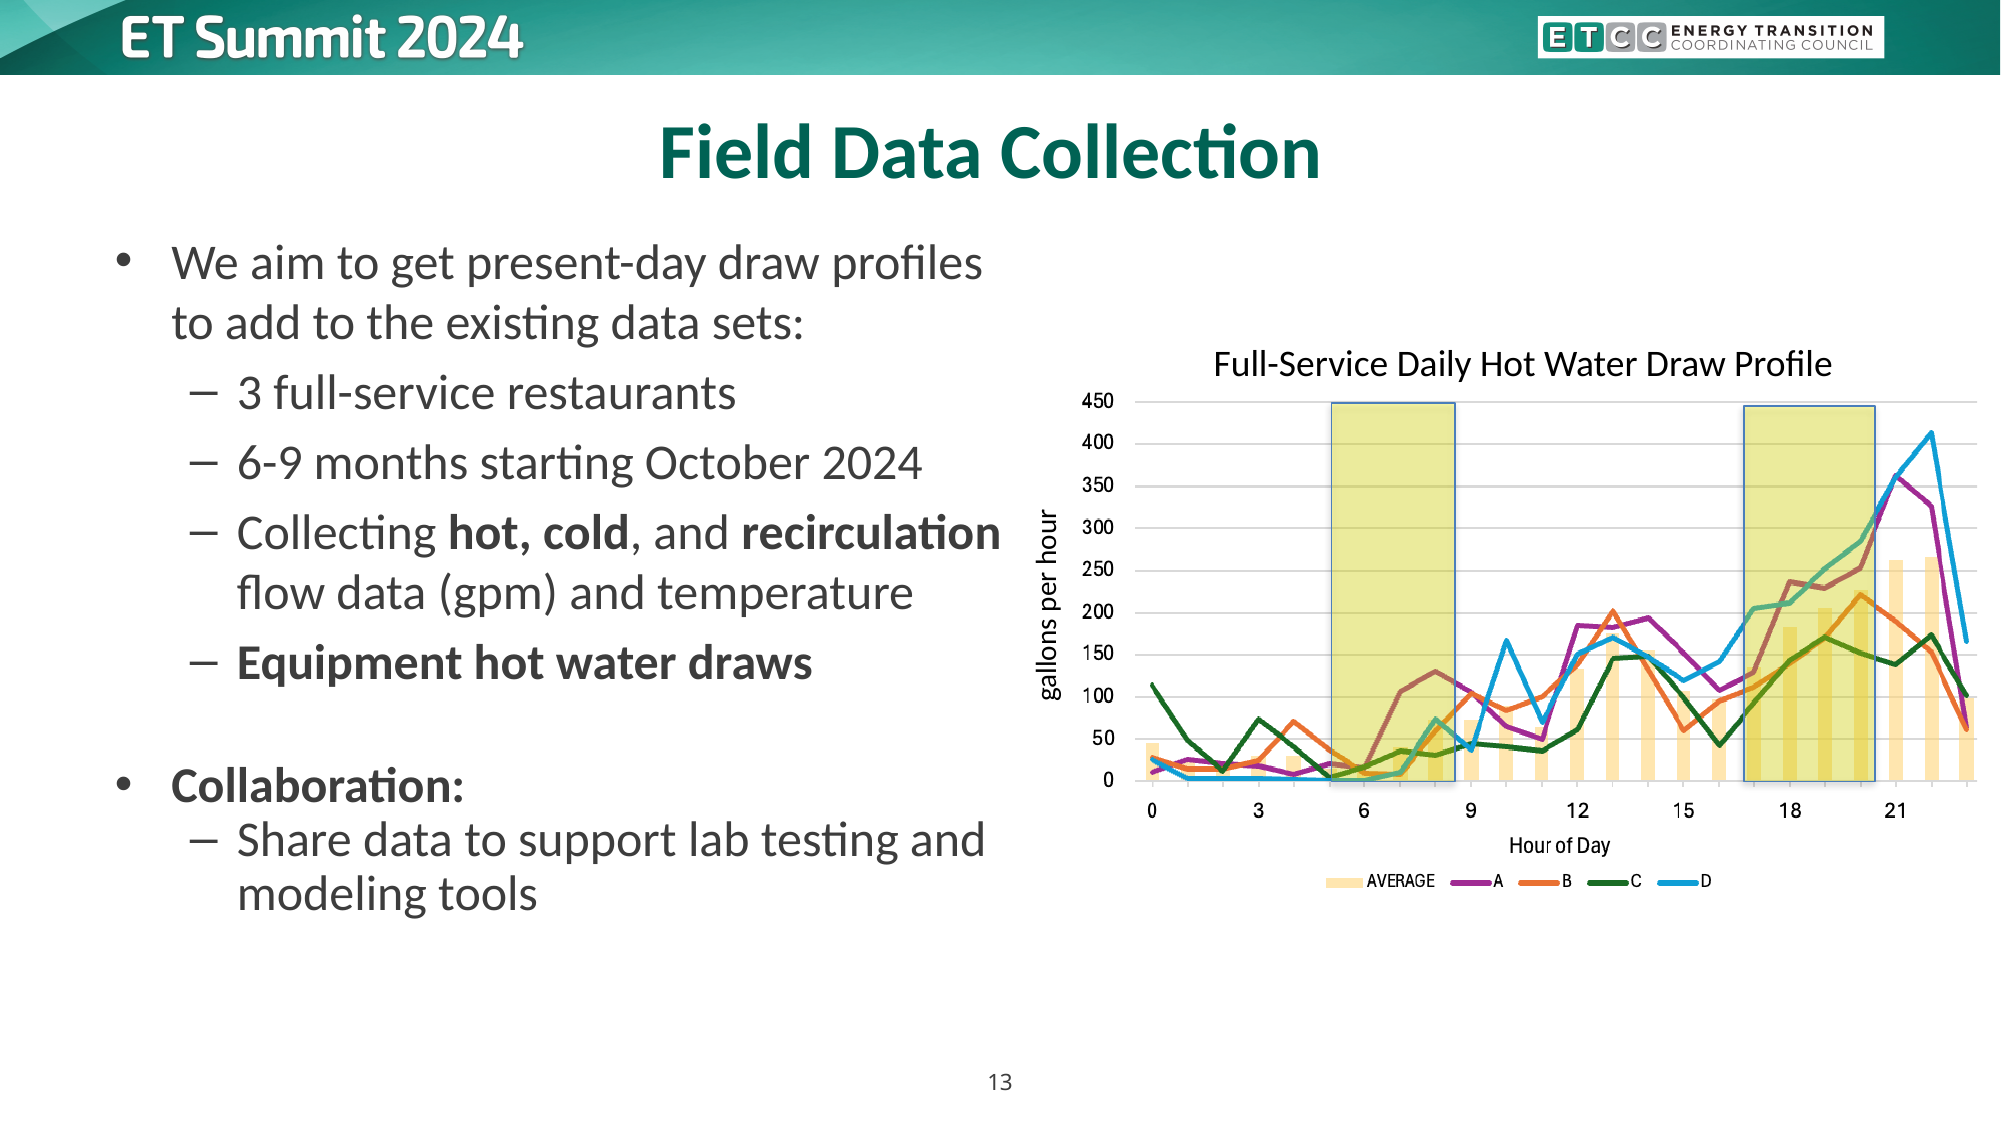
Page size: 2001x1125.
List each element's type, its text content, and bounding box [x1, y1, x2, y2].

title Field Data Collection [99, 75, 1900, 219]
picture [0, 0, 2001, 75]
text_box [1007, 322, 1978, 899]
list We aim to get present-day draw profiles to add to the existing data sets: 3 full-service restaurants 6-9 months starting October 2024 Collecting hot, cold, and recirculation flow data (gpm) and temperature Equipment hot water draws Collaboration: Share data to support lab testing and modeling tools [99, 221, 1030, 1023]
